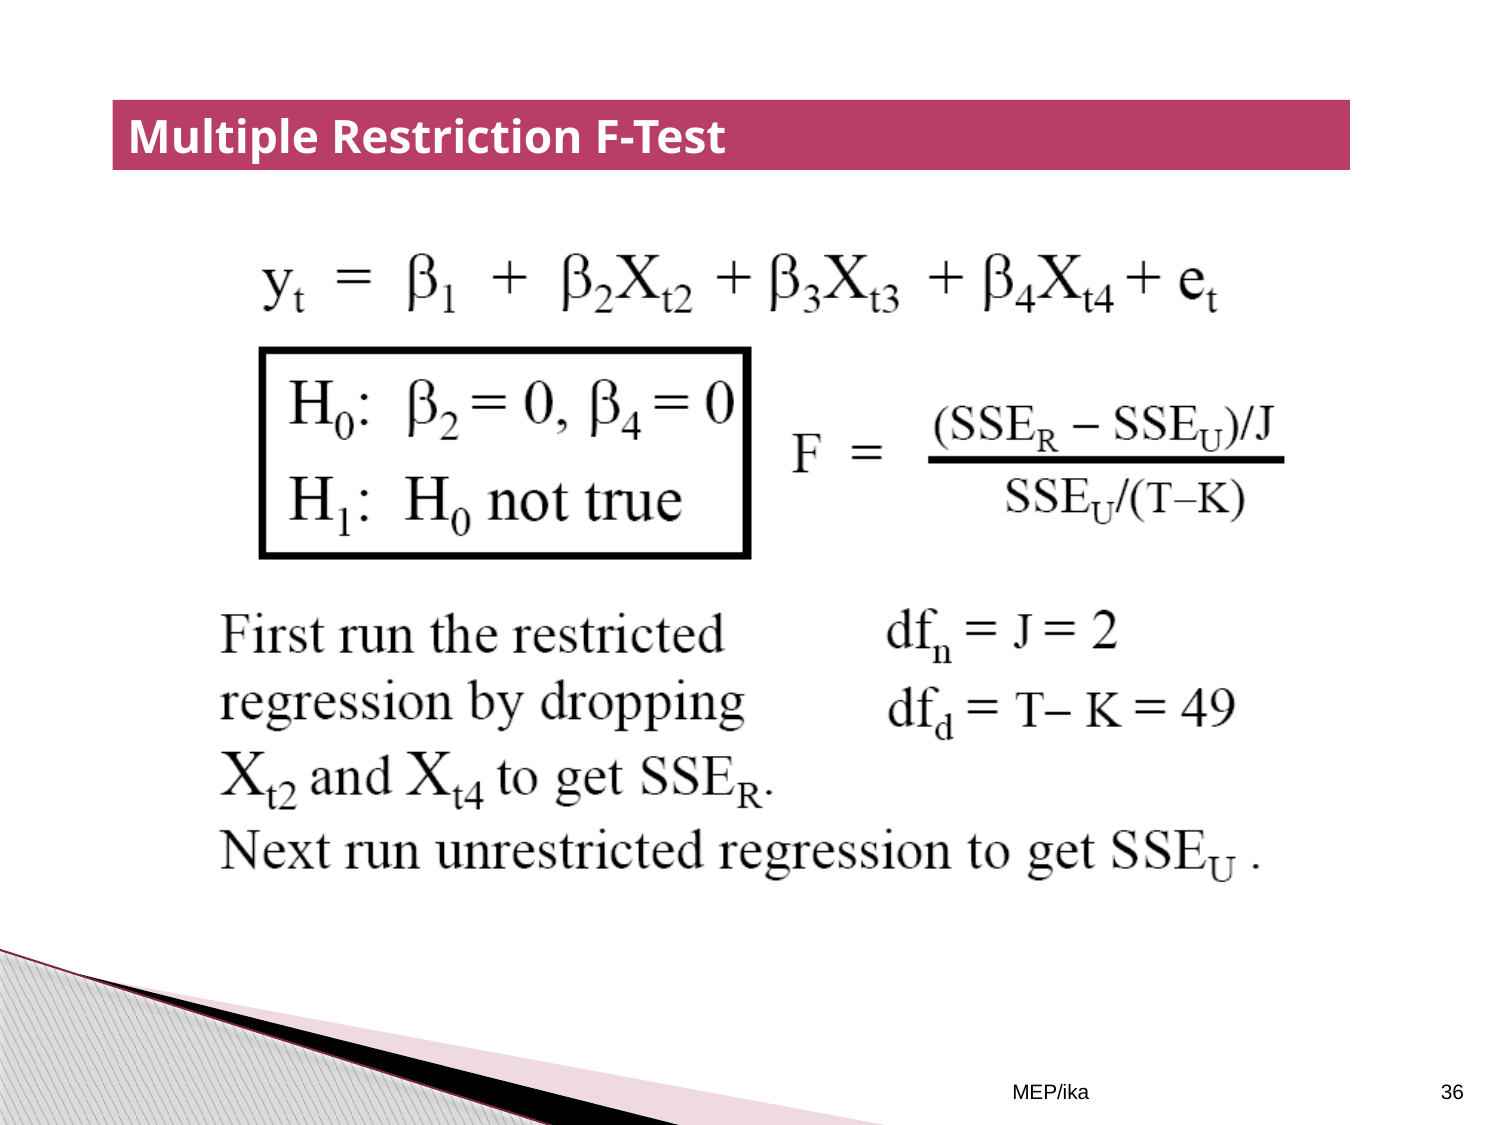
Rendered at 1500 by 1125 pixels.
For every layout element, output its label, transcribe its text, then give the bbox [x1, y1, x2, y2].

title Multiple Restriction F-Test [112, 99, 1350, 170]
picture [204, 235, 1296, 890]
footer MEP/ika [718, 1051, 1105, 1112]
slide_number 36 [1418, 1051, 1479, 1112]
